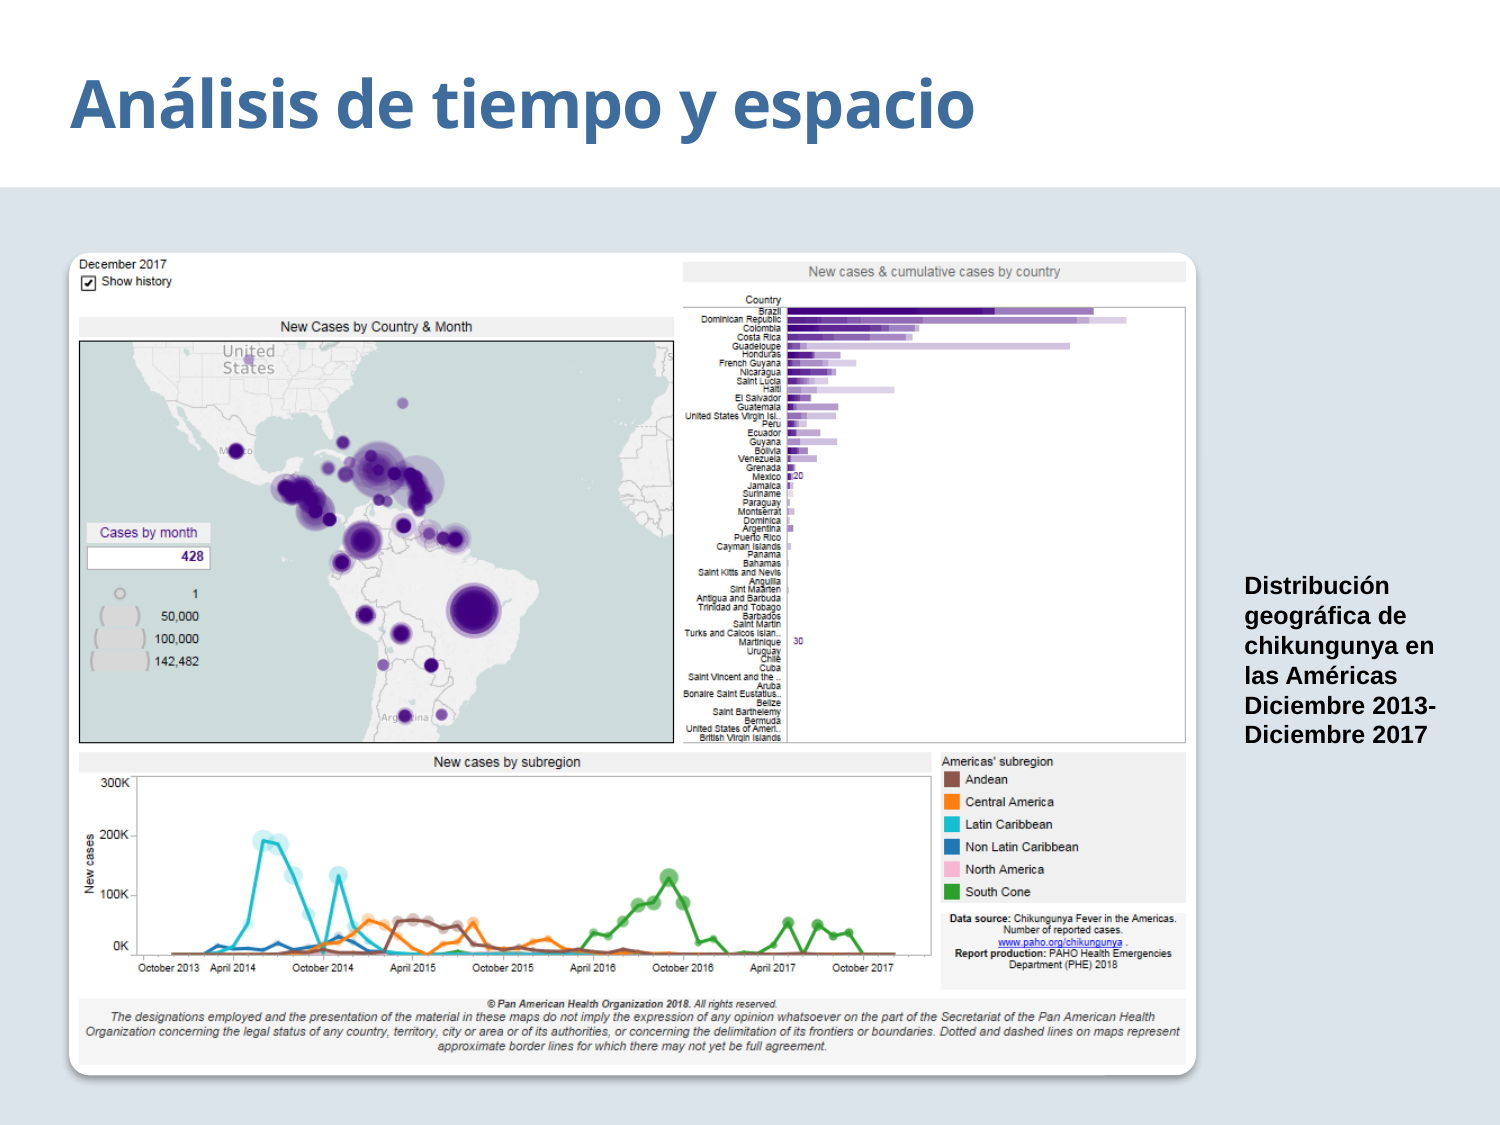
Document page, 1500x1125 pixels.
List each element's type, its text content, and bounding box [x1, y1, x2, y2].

text_box Distribución geográfica de chikungunya en las Américas Diciembre 2013- Diciembre 2017 [1244, 569, 1442, 750]
picture [70, 254, 1195, 1074]
text_box [0, 185, 1500, 1125]
text_box Análisis de tiempo y espacio [70, 62, 1424, 143]
